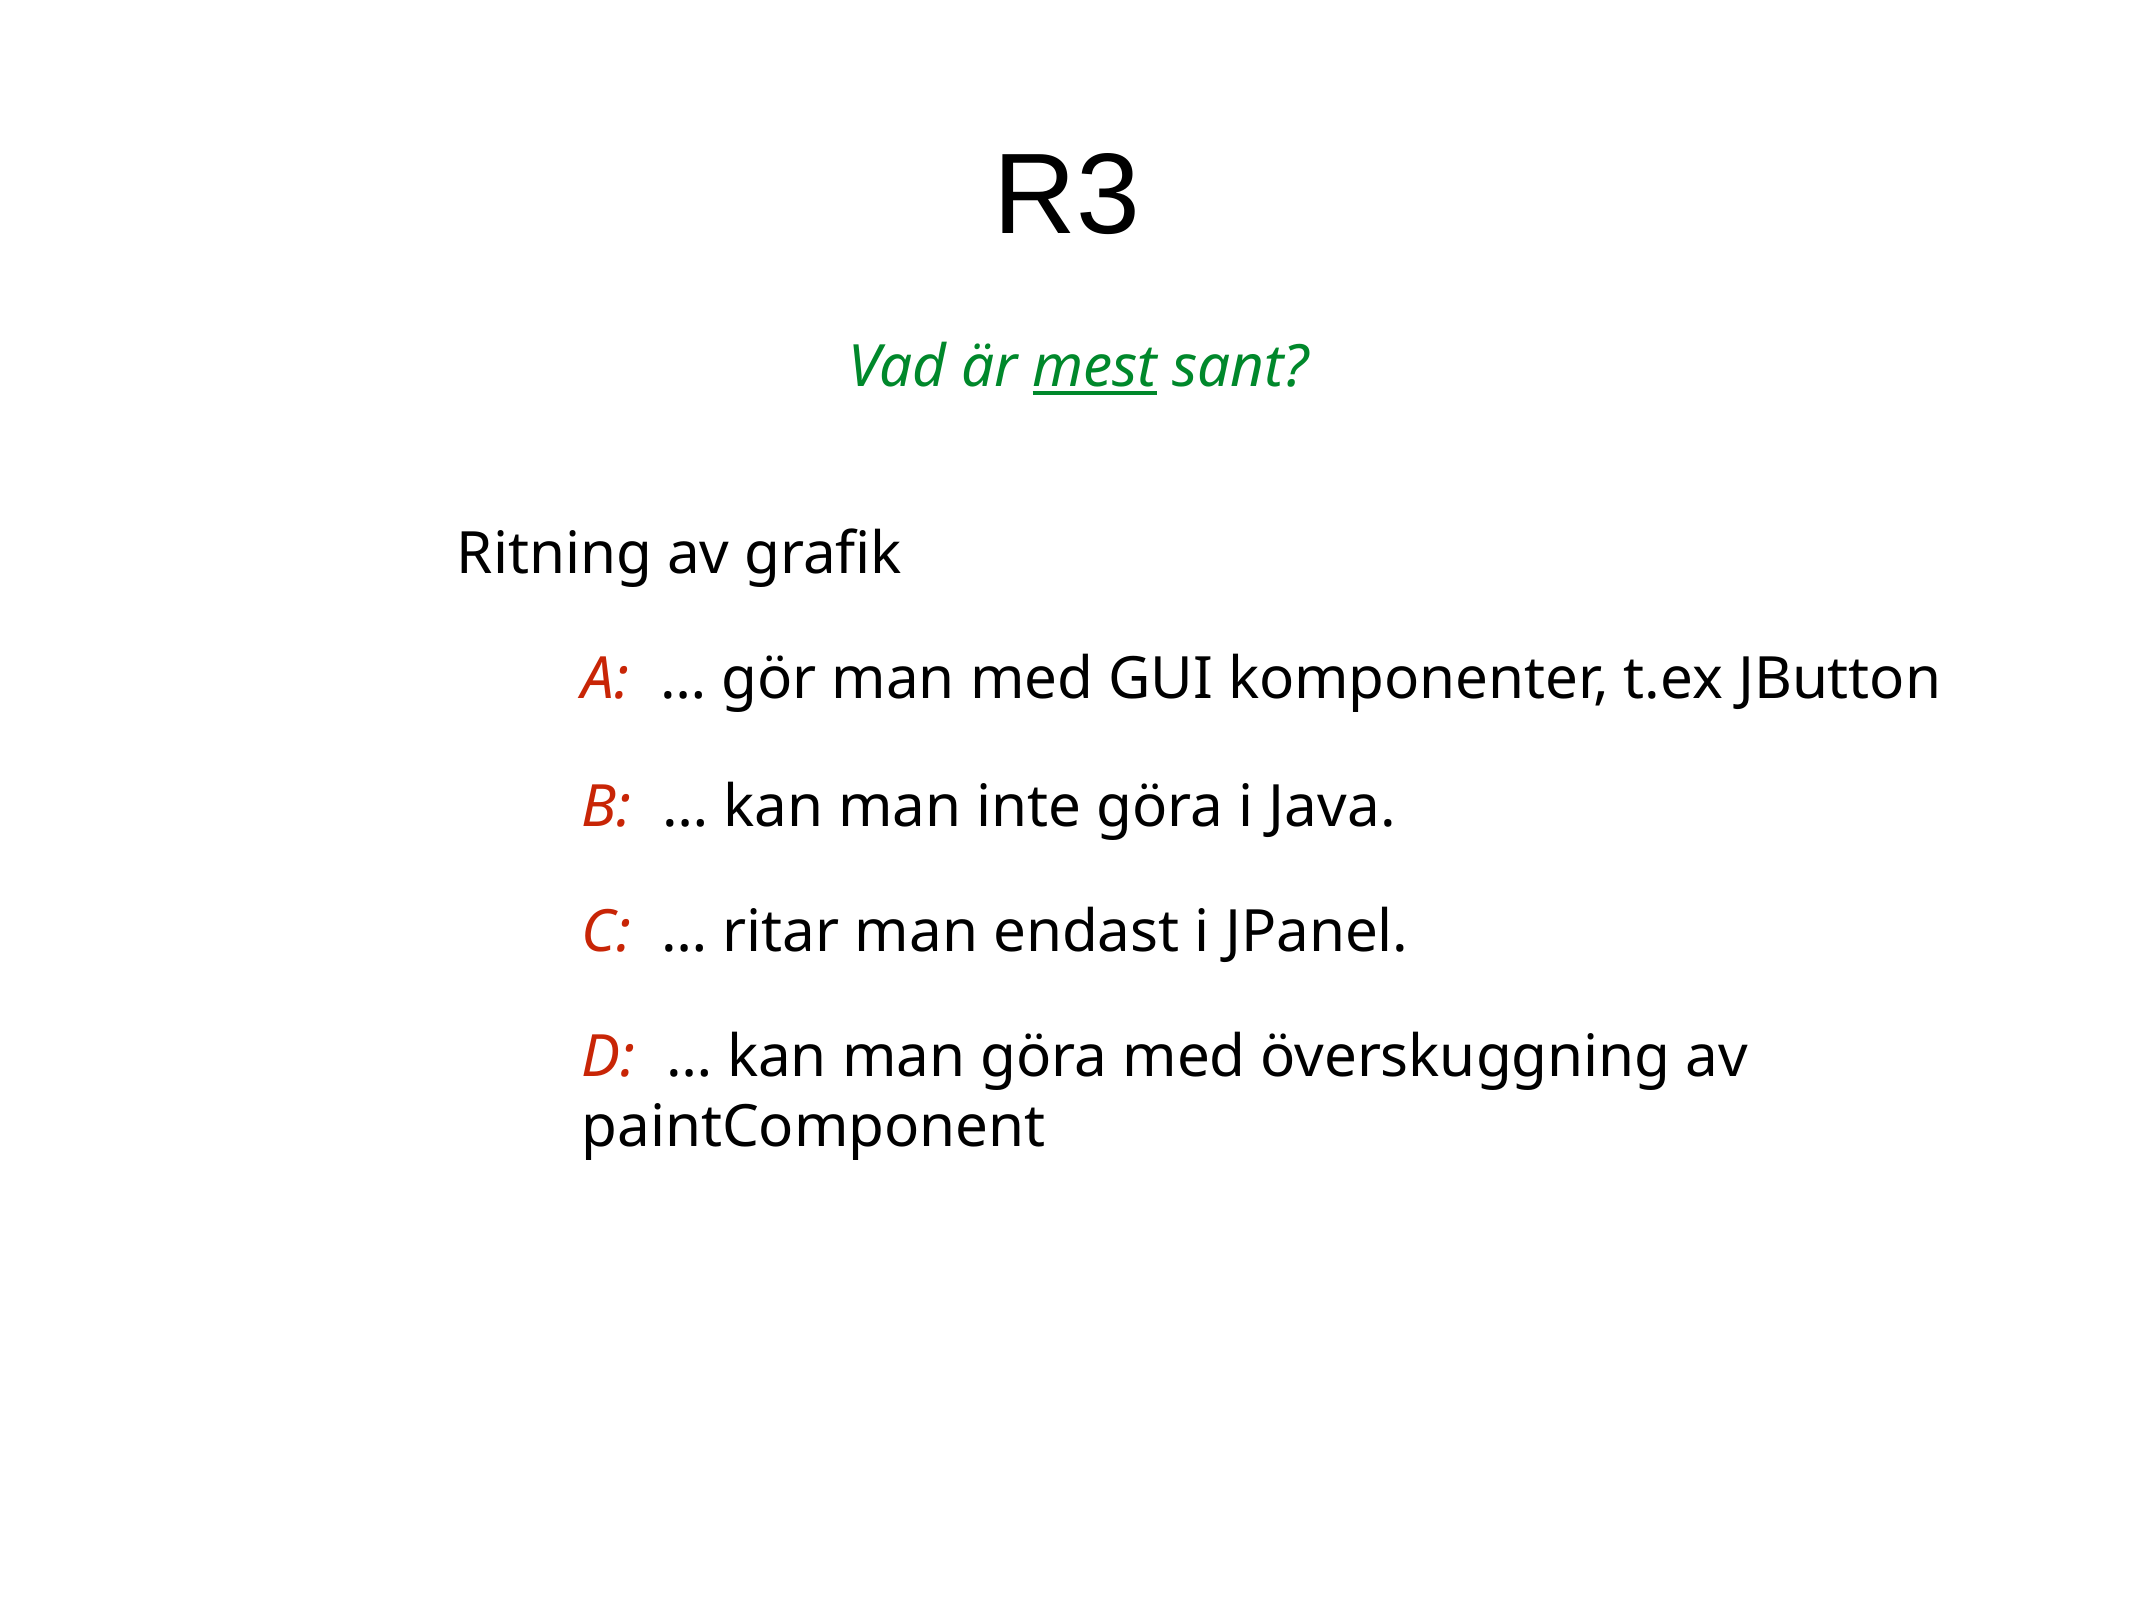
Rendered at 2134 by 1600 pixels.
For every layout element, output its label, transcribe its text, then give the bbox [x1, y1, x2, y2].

text_box Ritning av grafik [456, 514, 1585, 585]
text_box R3 [10, 10, 2123, 365]
text_box D: … kan man göra med överskuggning av paintComponent [581, 1018, 2134, 1159]
text_box Vad är mest sant? [665, 327, 2134, 398]
text_box A: … gör man med GUI komponenter, t.ex JButton [581, 639, 1995, 710]
text_box B: … kan man inte göra i Java. [581, 768, 1888, 839]
text_box C: … ritar man endast i JPanel. [581, 893, 1972, 964]
